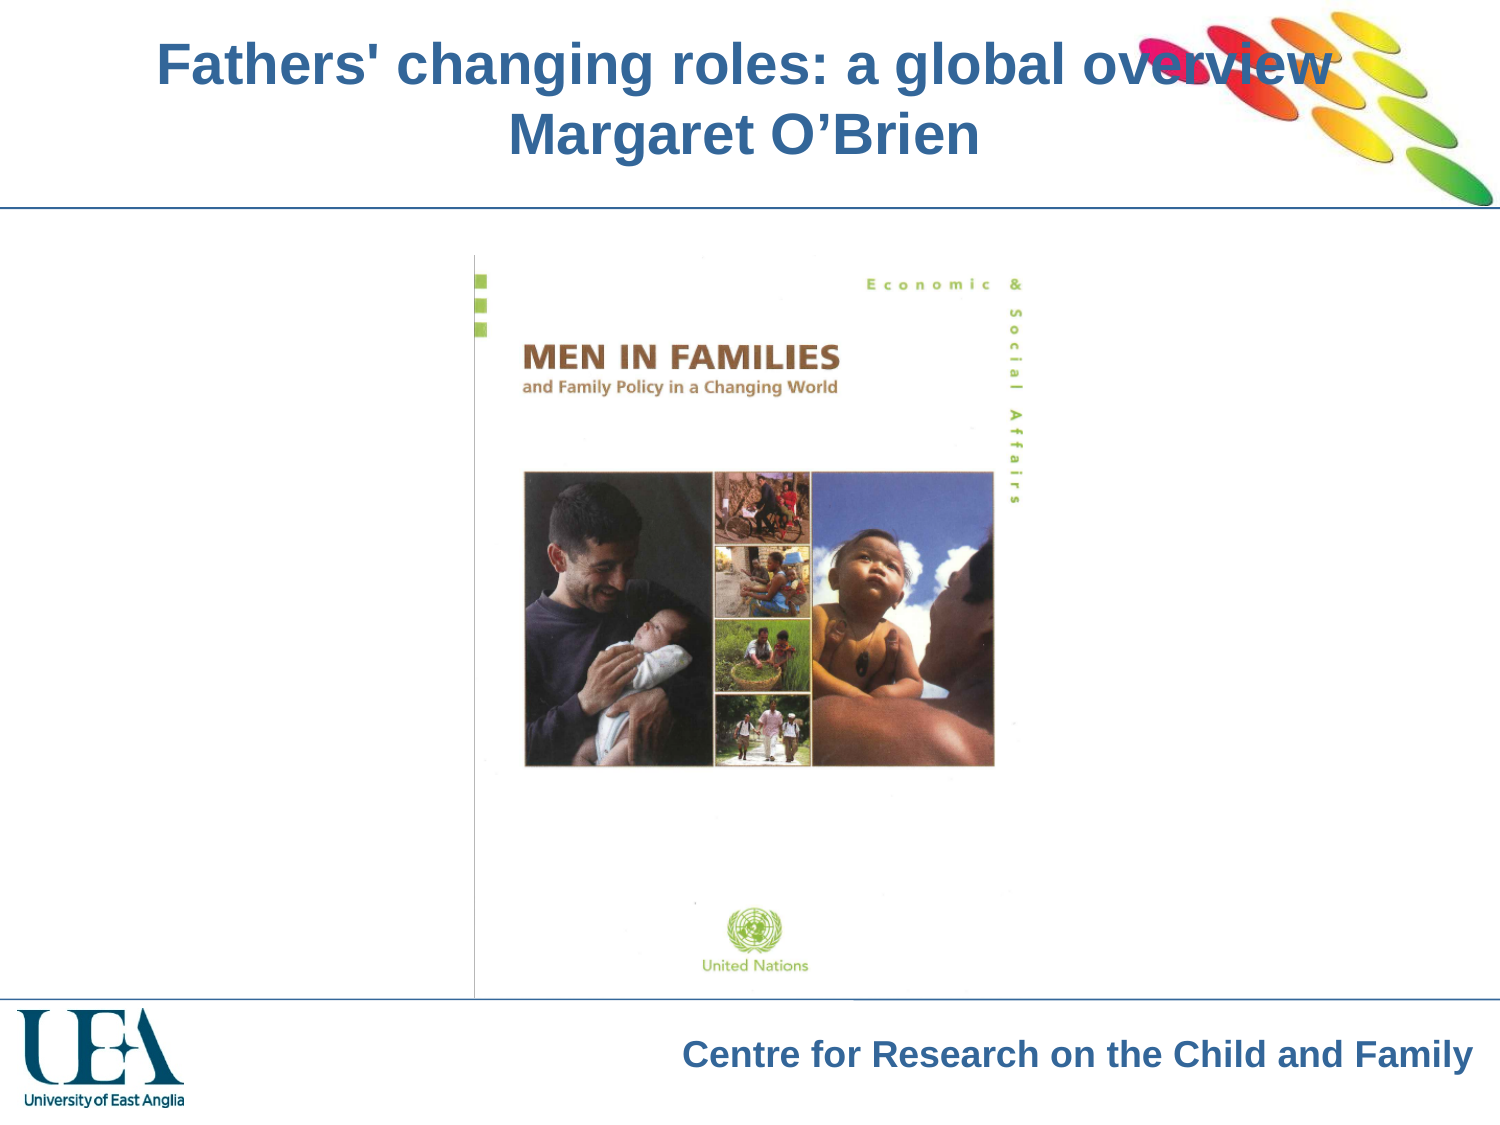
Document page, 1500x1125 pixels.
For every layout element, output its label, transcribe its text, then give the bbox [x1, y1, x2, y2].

picture [17, 1008, 184, 1108]
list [473, 255, 1030, 999]
picture [1134, 0, 1500, 206]
title Fathers' changing roles: a global overview Margaret O’Brien [64, 19, 1425, 233]
